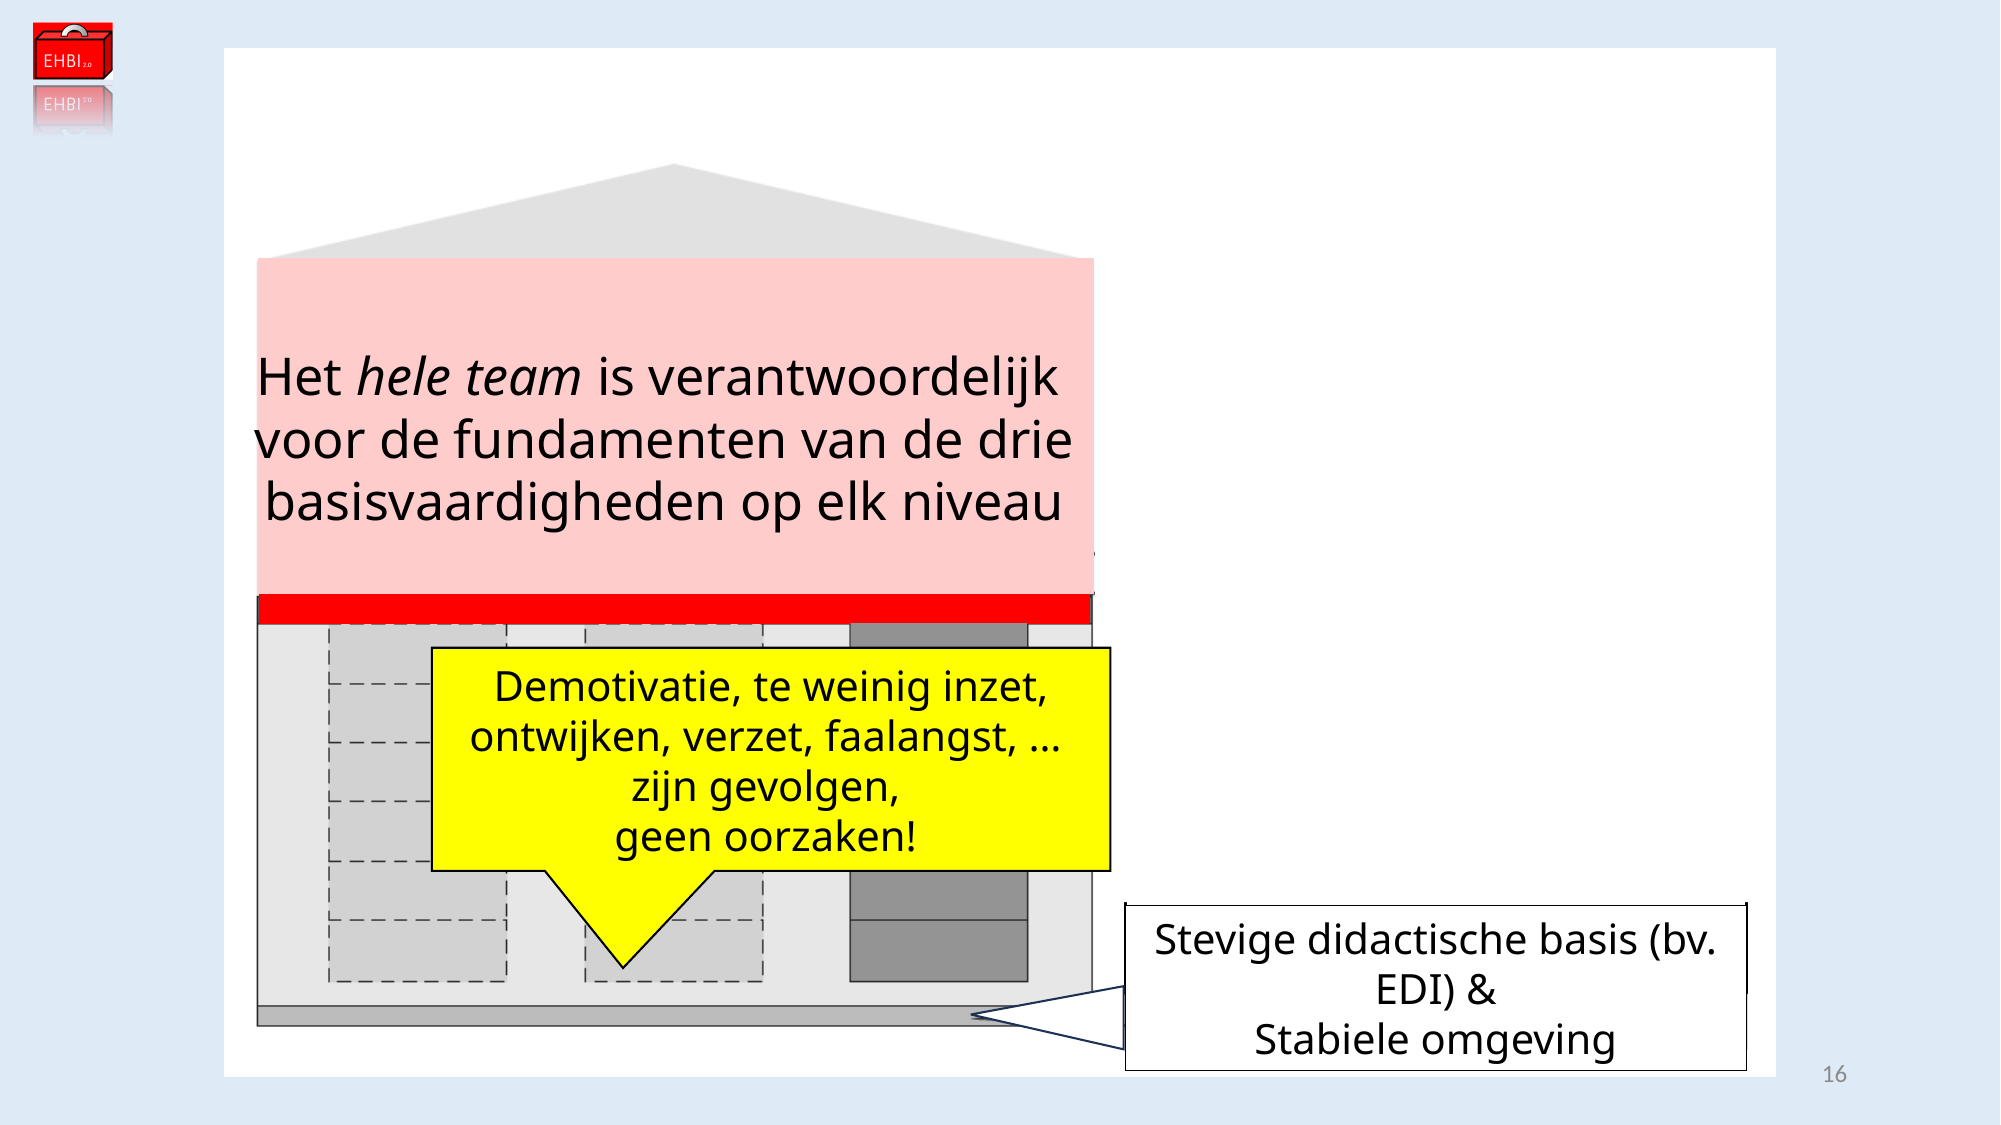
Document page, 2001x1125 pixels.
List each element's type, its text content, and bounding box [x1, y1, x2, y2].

slide_number 16 [1412, 1042, 1863, 1103]
picture [224, 48, 1776, 1077]
picture [32, 22, 114, 140]
